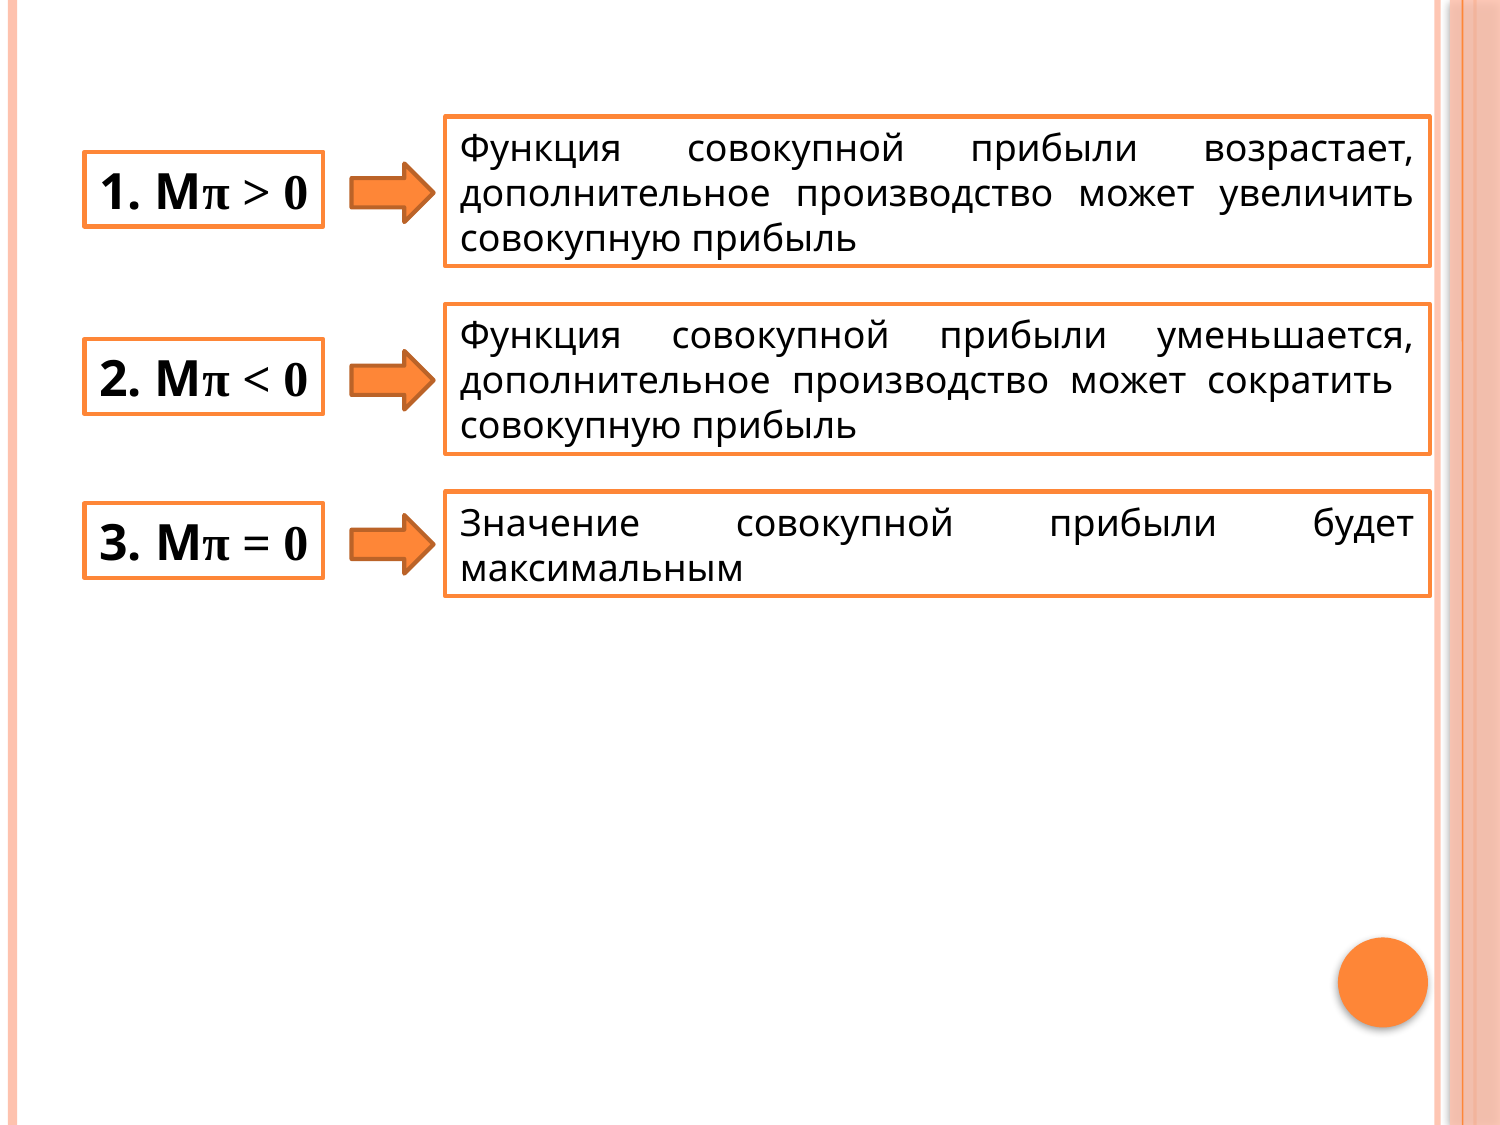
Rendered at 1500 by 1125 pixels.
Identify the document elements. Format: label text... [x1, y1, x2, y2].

text_box 1. Мπ > 0 [82, 150, 325, 229]
text_box [349, 513, 436, 576]
text_box 3. Мπ = 0 [82, 501, 325, 580]
text_box Функция совокупной прибыли уменьшается, дополнительное производство может сократить совокупную прибыль [443, 302, 1432, 456]
text_box [349, 161, 436, 224]
text_box [349, 349, 436, 412]
text_box Значение совокупной прибыли будет максимальным [443, 489, 1432, 598]
text_box Функция совокупной прибыли возрастает, дополнительное производство может увеличить совокупную прибыль [443, 114, 1432, 268]
text_box 2. Мπ < 0 [82, 337, 325, 416]
